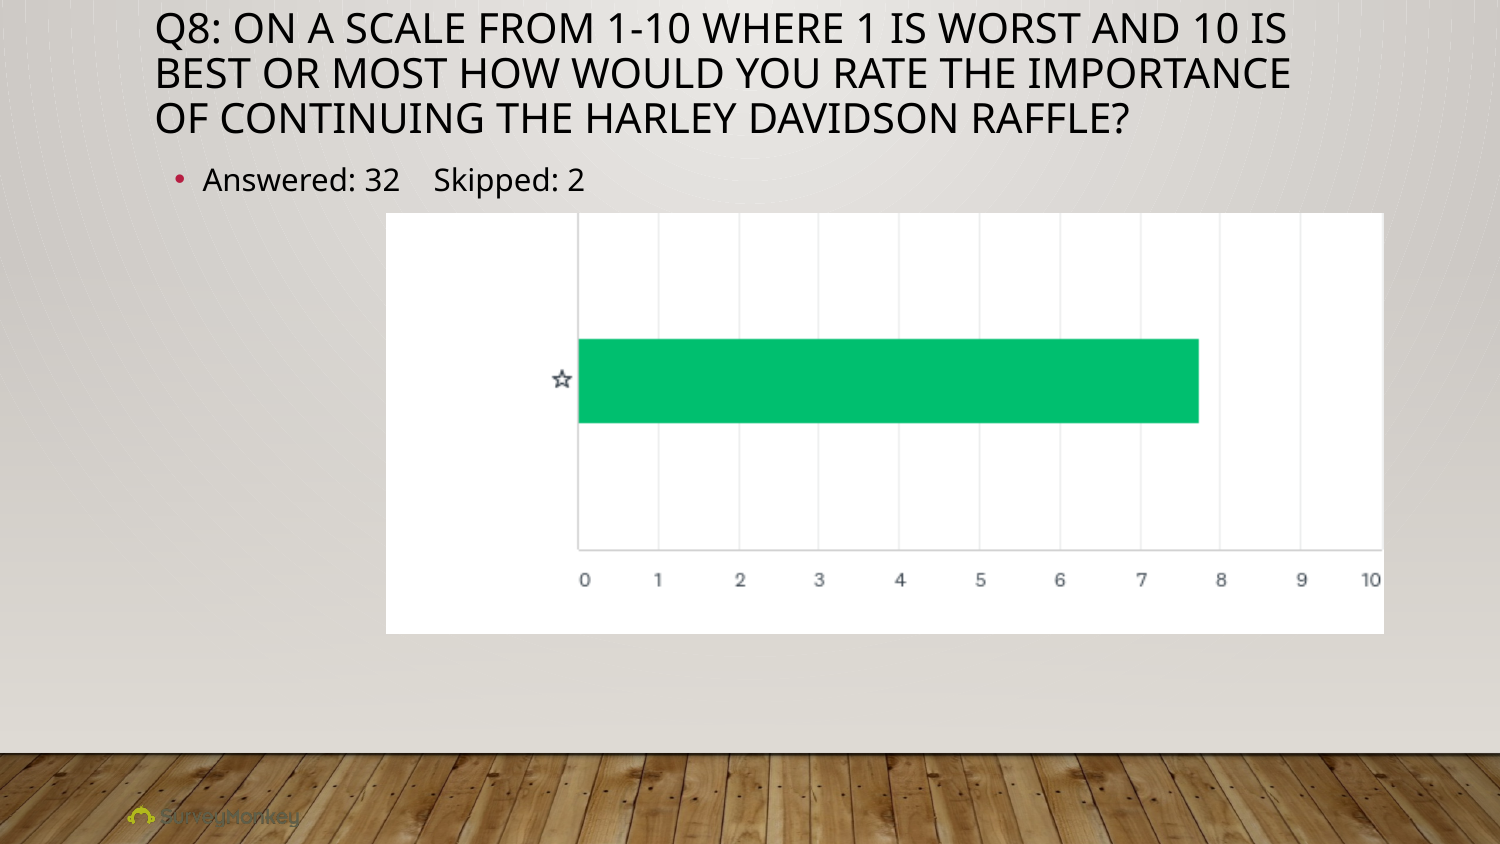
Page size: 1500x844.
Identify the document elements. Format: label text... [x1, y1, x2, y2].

list Answered: 32 Skipped: 2 [159, 145, 1341, 570]
picture [386, 213, 1384, 634]
picture [0, 753, 1500, 844]
title Q8: On a scale from 1-10 where 1 is worst and 10 is best or most how would you rate the importance of continuing the Harley Davidson Raffle? [139, 0, 1321, 130]
